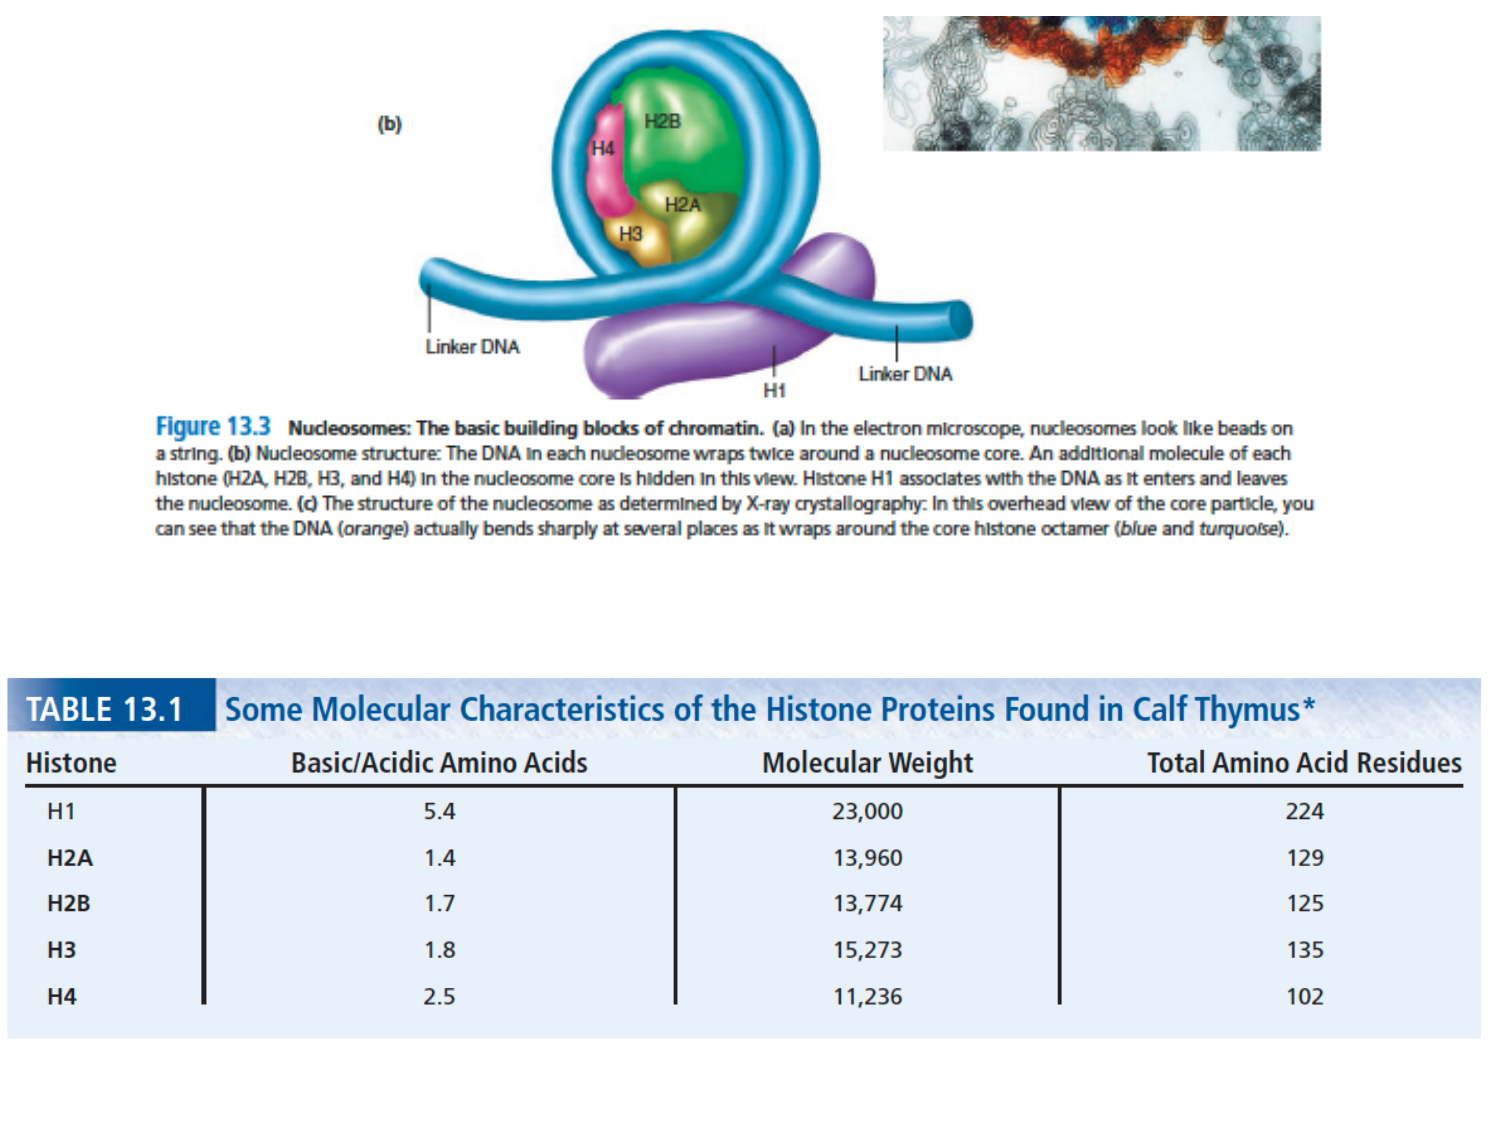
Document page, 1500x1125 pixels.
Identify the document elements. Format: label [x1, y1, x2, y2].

picture [0, 658, 1500, 1051]
picture [101, 16, 1355, 565]
